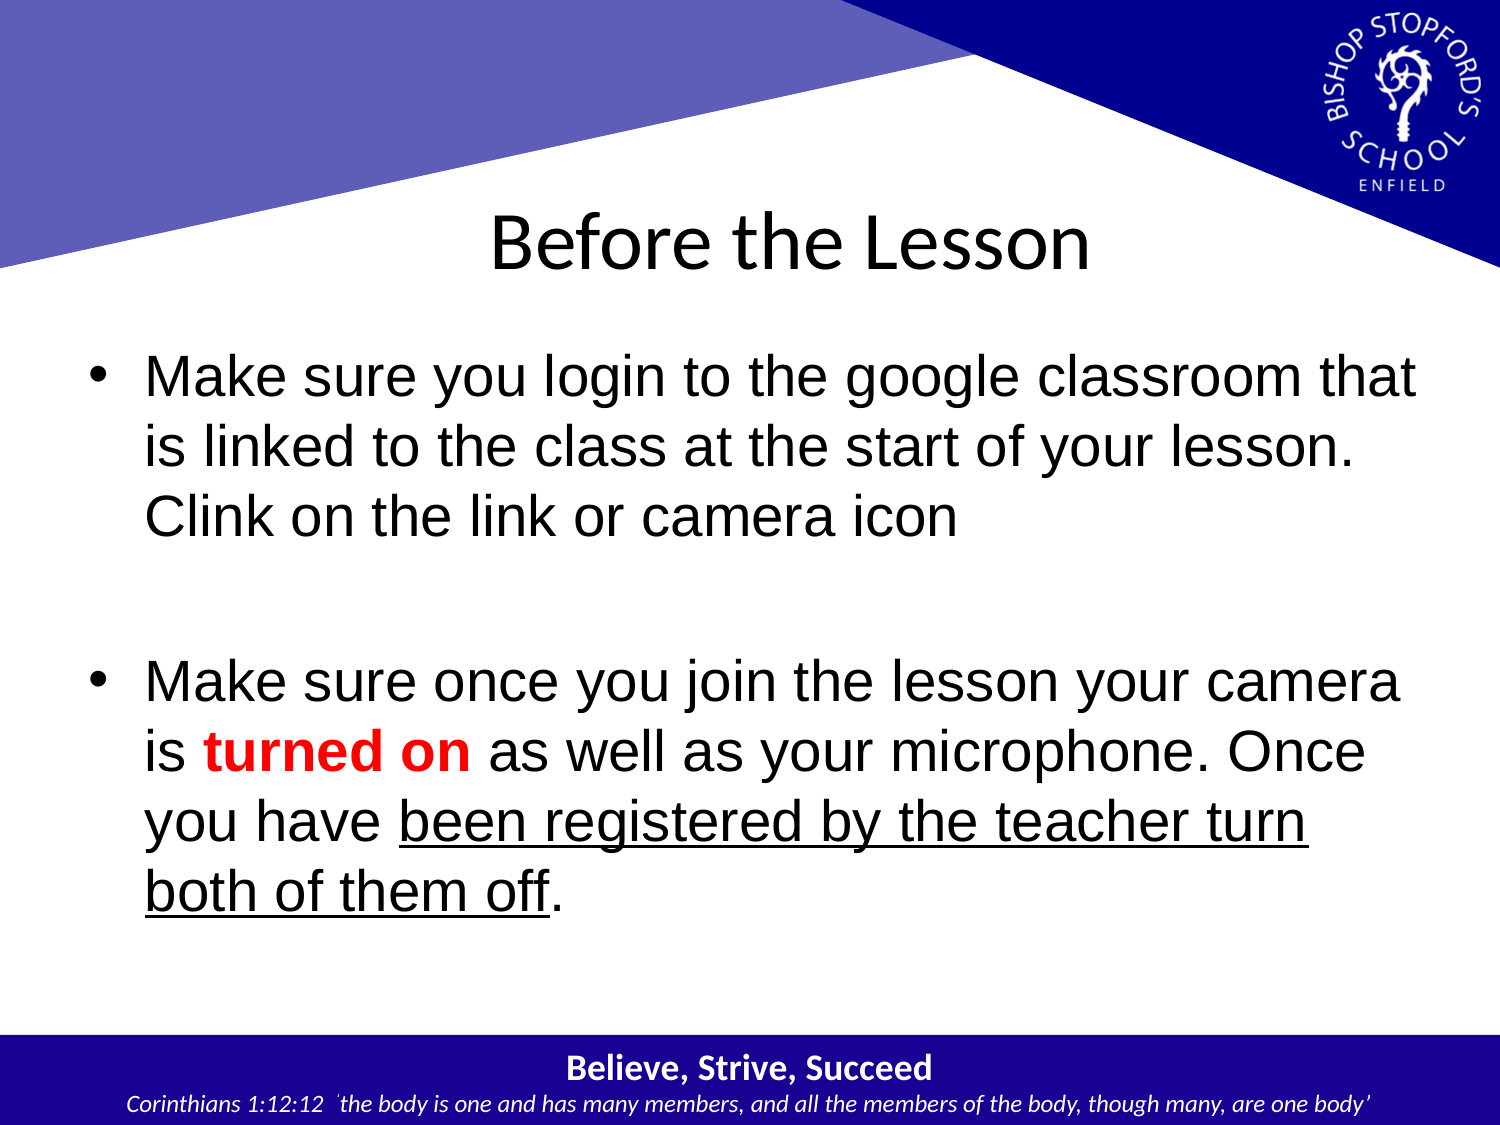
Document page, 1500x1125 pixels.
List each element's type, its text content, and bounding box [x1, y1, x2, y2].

text_box [0, 0, 974, 269]
text_box Believe, Strive, Succeed Corinthians 1:12:12 ‘the body is one and has many members, and all the members of the body, though many, are one body’ [0, 1034, 1500, 1125]
text_box [841, 0, 1500, 268]
text_box Before the Lesson [321, 178, 1263, 295]
text_box Make sure you login to the google classroom that is linked to the class at the start of your lesson. Clink on the link or camera icon Make sure once you join the lesson your camera is turned on as well as your microphone. Once you have been registered by the teacher turn both of them off. [73, 330, 1464, 937]
picture [1318, 6, 1486, 197]
